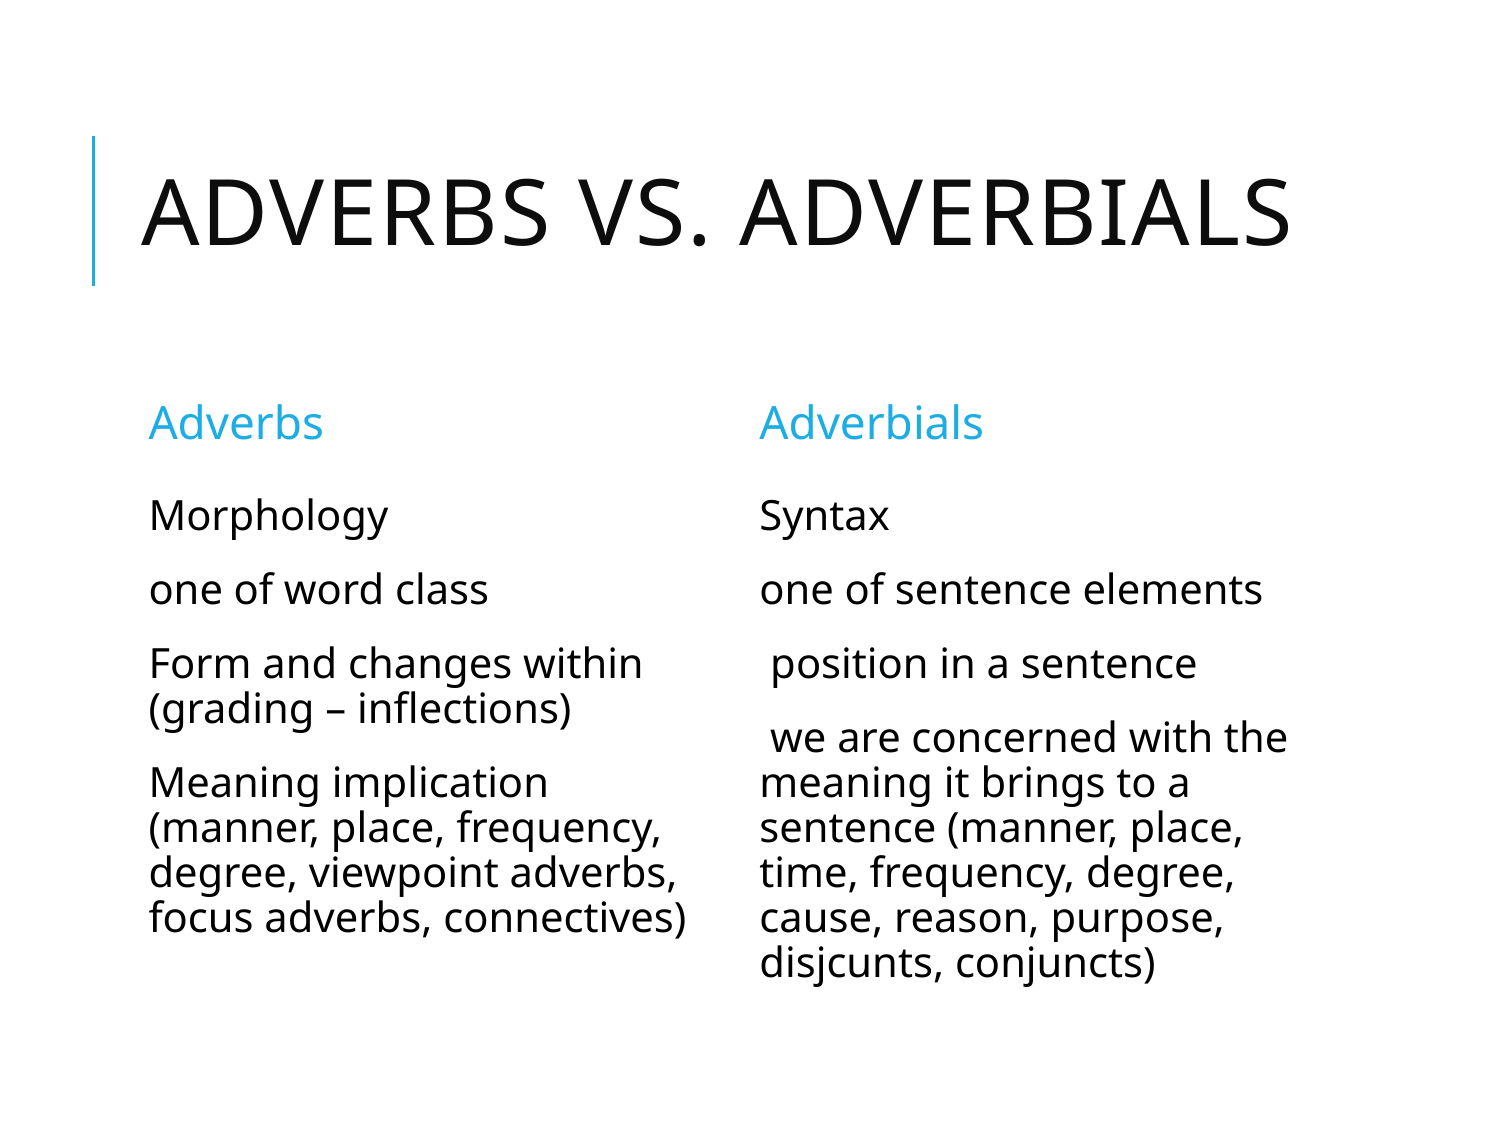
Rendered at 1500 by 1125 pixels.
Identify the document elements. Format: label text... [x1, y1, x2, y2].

list Syntax one of sentence elements position in a sentence we are concerned with the meaning it brings to a sentence (manner, place, time, frequency, degree, cause, reason, purpose, disjcunts, conjuncts) [736, 486, 1322, 1035]
list Morphology one of word class Form and changes within (grading – inflections) Meaning implication (manner, place, frequency, degree, viewpoint adverbs, focus adverbs, connectives) [126, 486, 711, 1035]
list Adverbials [736, 357, 1322, 486]
title Adverbs vs. Adverbials [126, 96, 1322, 342]
list Adverbs [126, 357, 711, 486]
